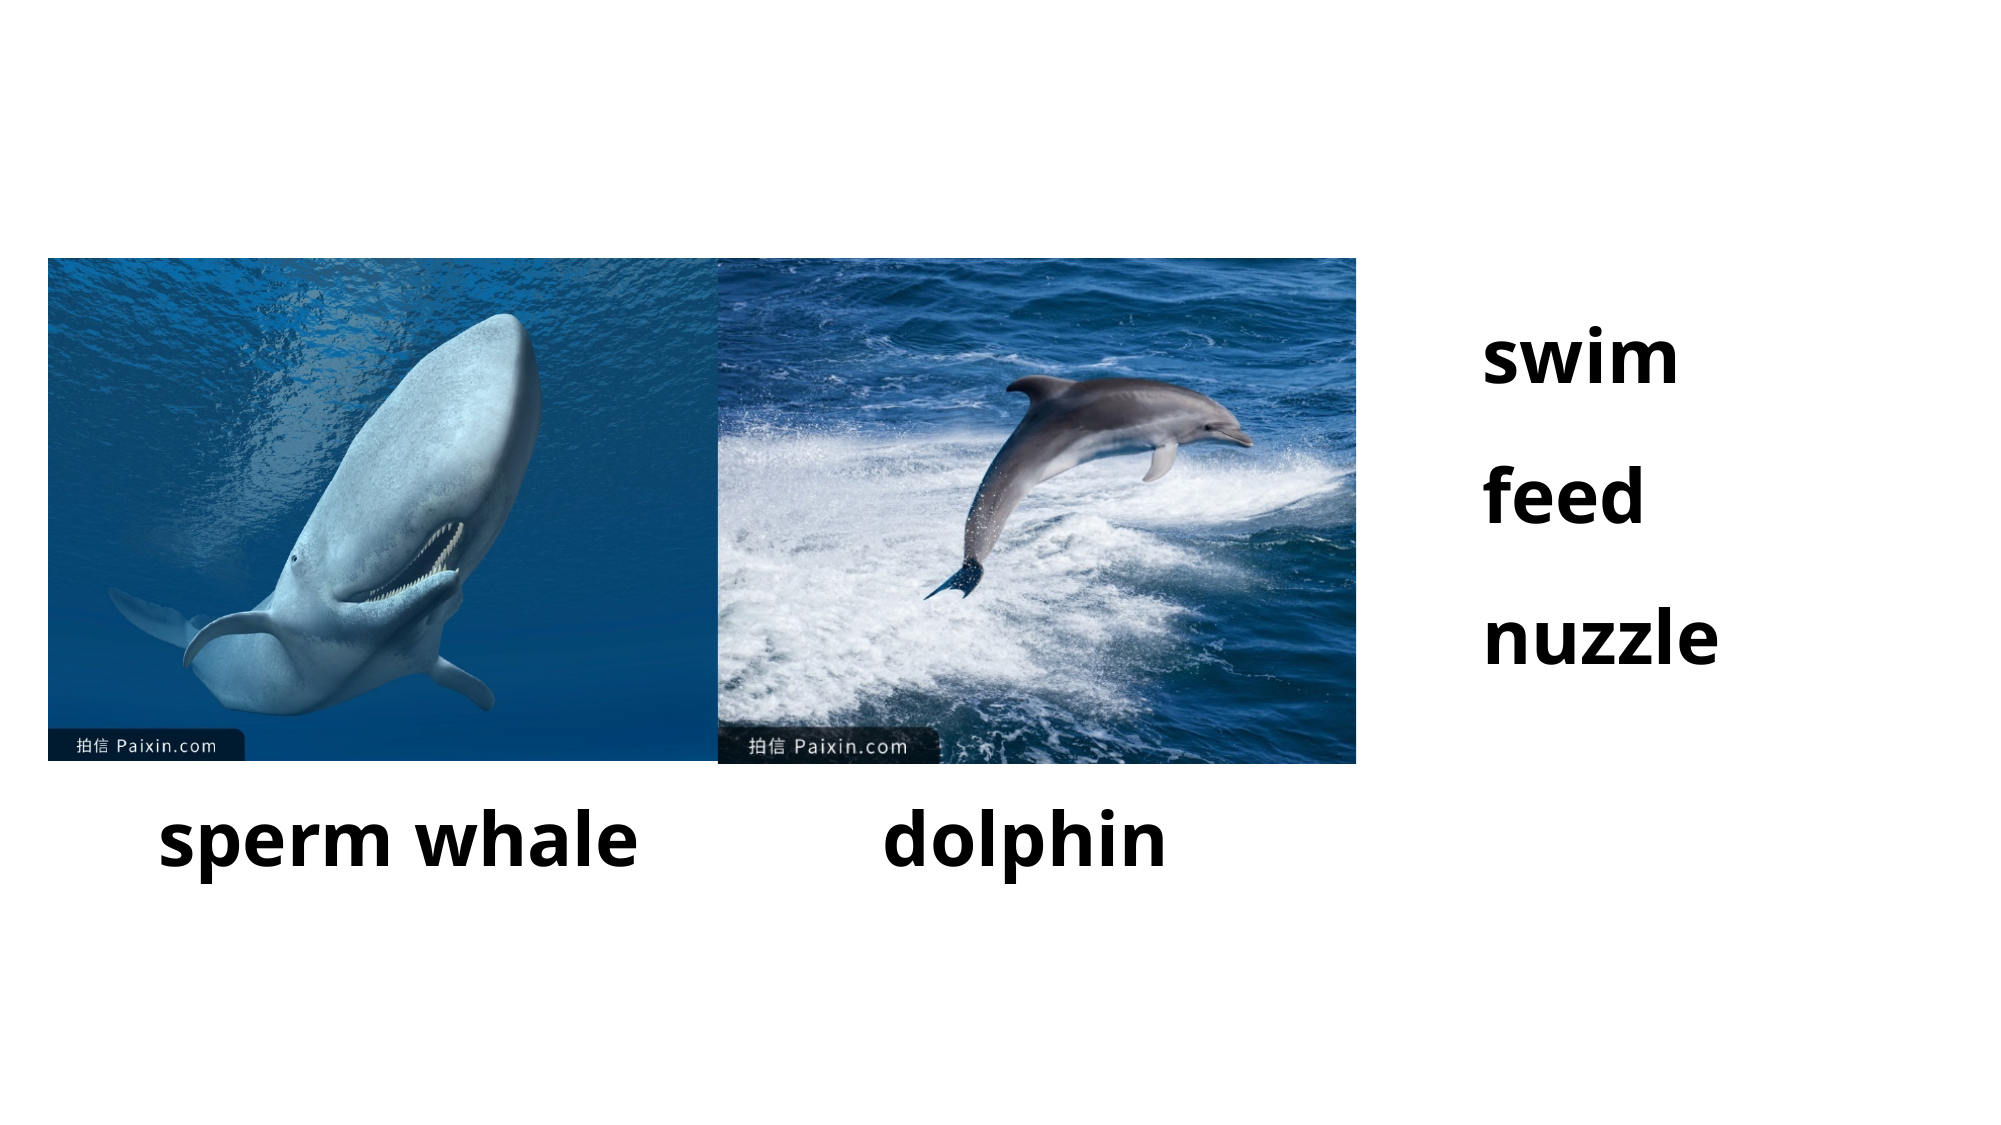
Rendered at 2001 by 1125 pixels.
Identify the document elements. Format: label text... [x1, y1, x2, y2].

picture [48, 258, 1357, 764]
text_box nuzzle [1467, 582, 1742, 687]
text_box swim [1467, 300, 1743, 406]
text_box feed [1467, 441, 1692, 547]
text_box dolphin [868, 784, 1243, 890]
text_box sperm whale [143, 784, 711, 890]
